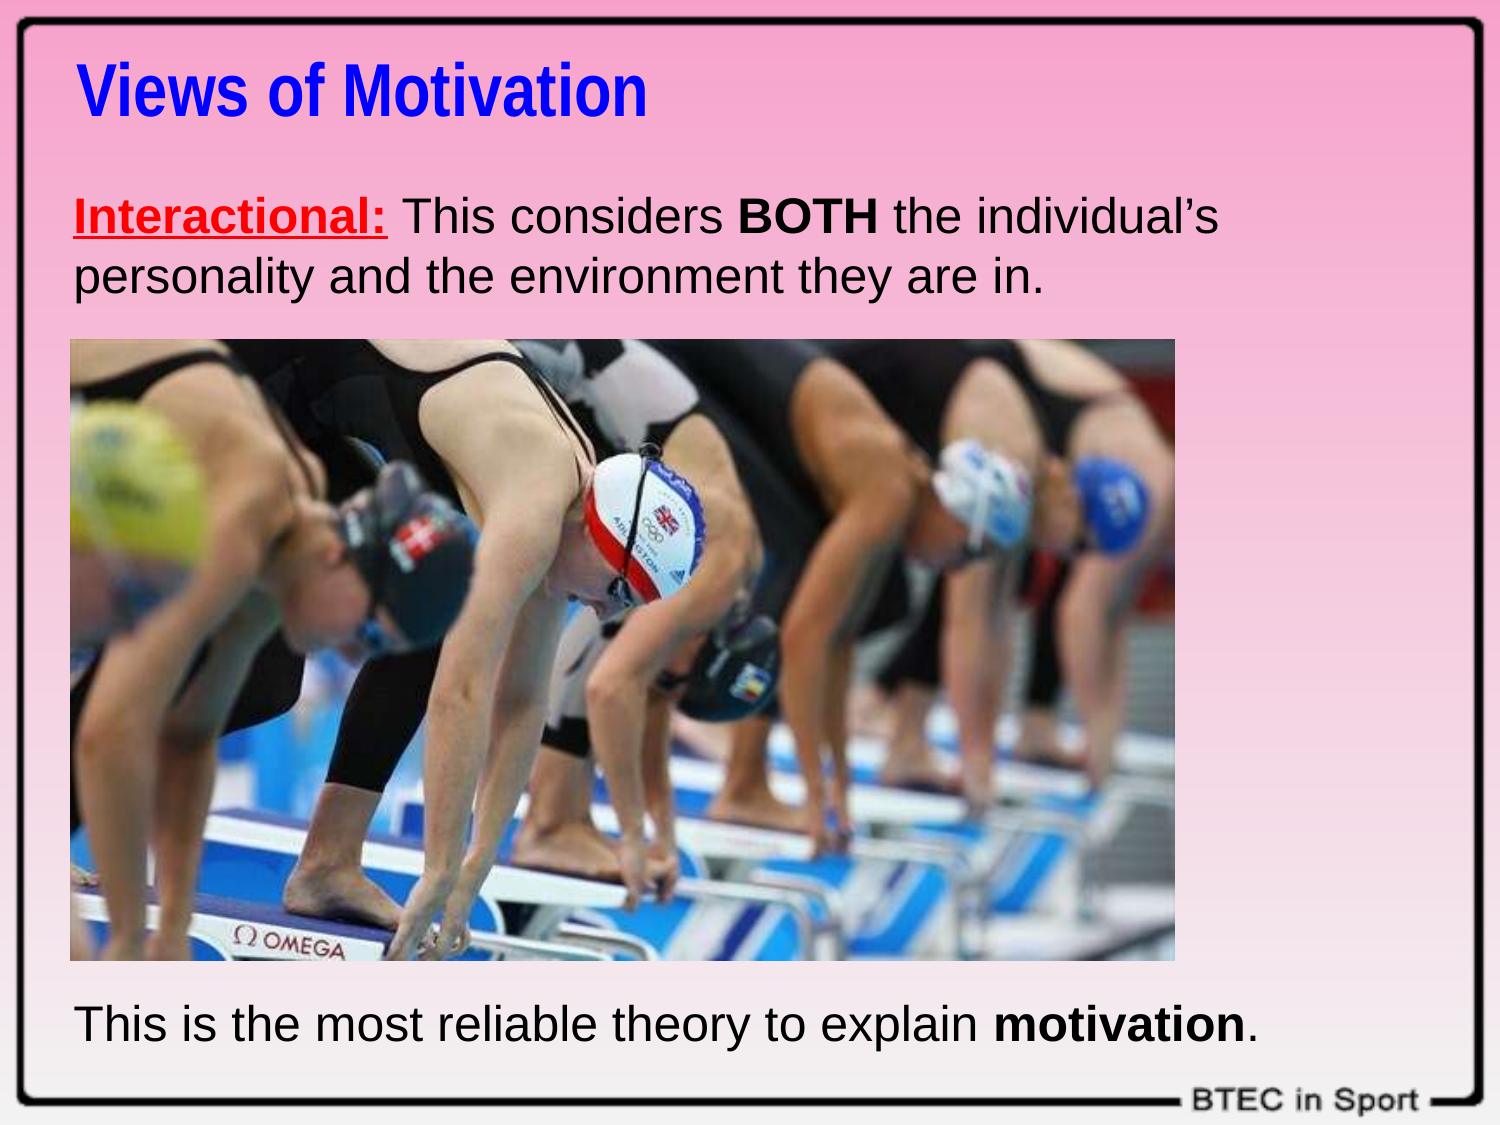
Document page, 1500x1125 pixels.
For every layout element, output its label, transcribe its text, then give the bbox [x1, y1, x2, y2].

text_box Views of Motivation [62, 34, 665, 140]
text_box This is the most reliable theory to explain motivation. [58, 984, 1418, 1060]
picture [0, 0, 1500, 1125]
text_box Interactional: This considers BOTH the individual’s personality and the environment they are in. [58, 175, 1418, 311]
